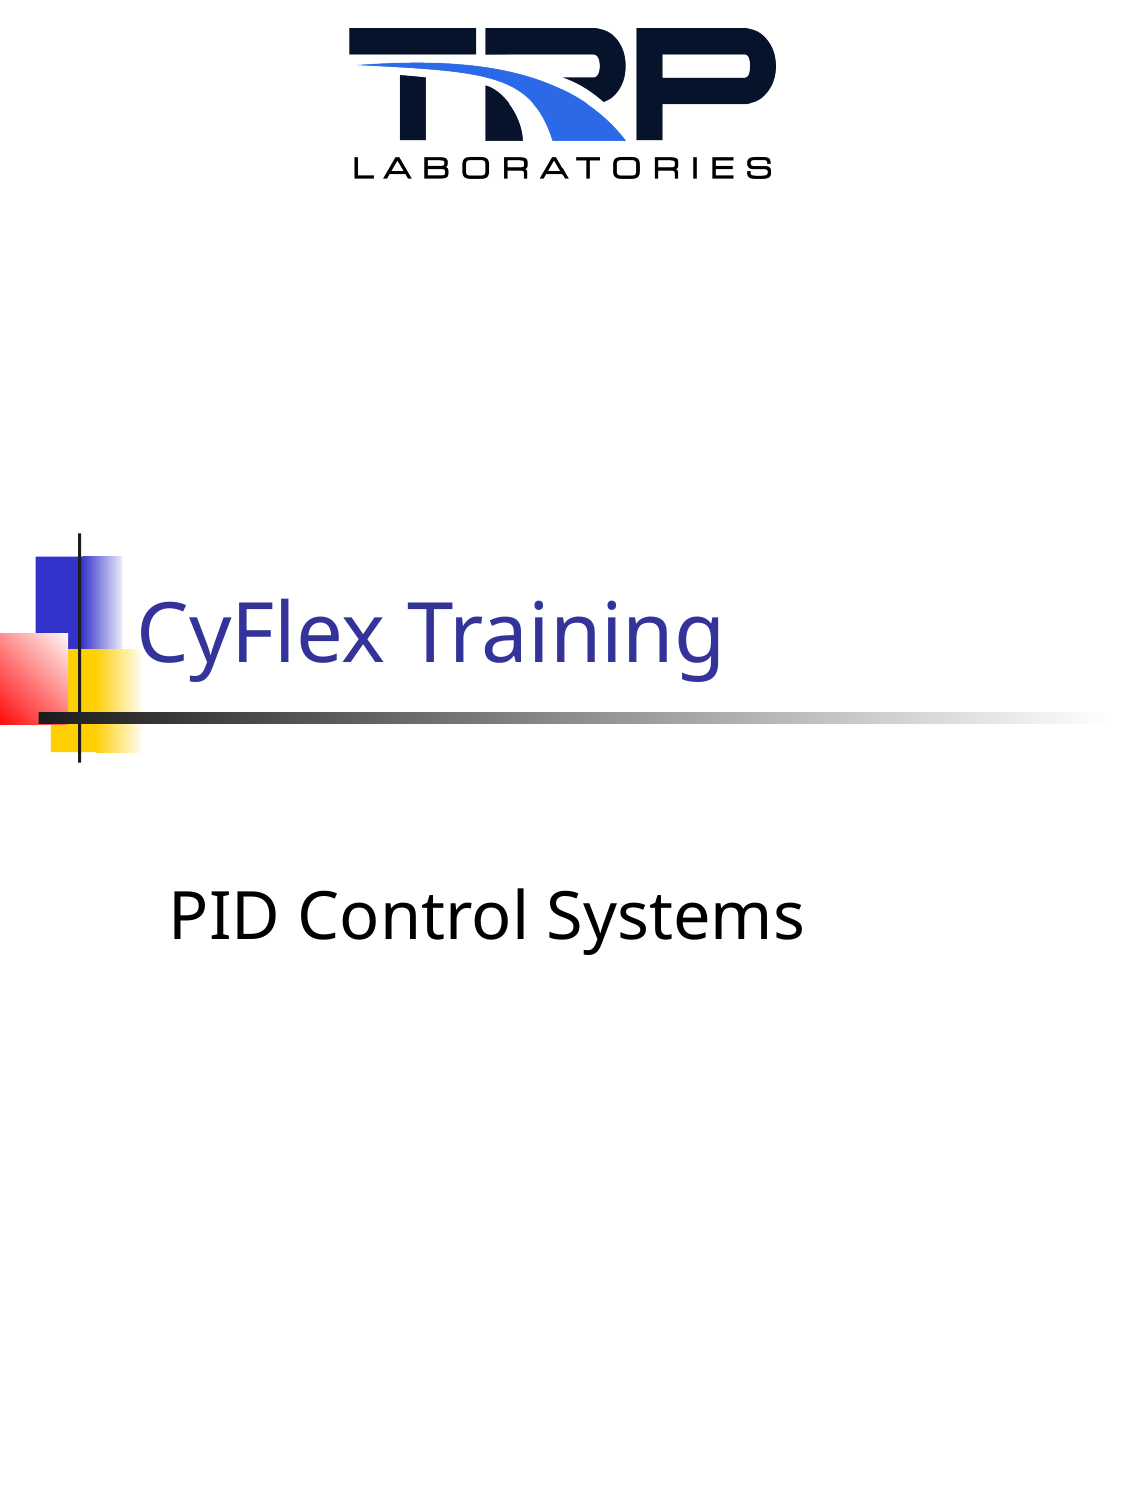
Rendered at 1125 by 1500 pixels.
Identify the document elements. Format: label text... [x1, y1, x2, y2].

picture [349, 28, 776, 179]
title CyFlex Training [121, 366, 1079, 687]
subtitle PID Control Systems [168, 787, 957, 1038]
